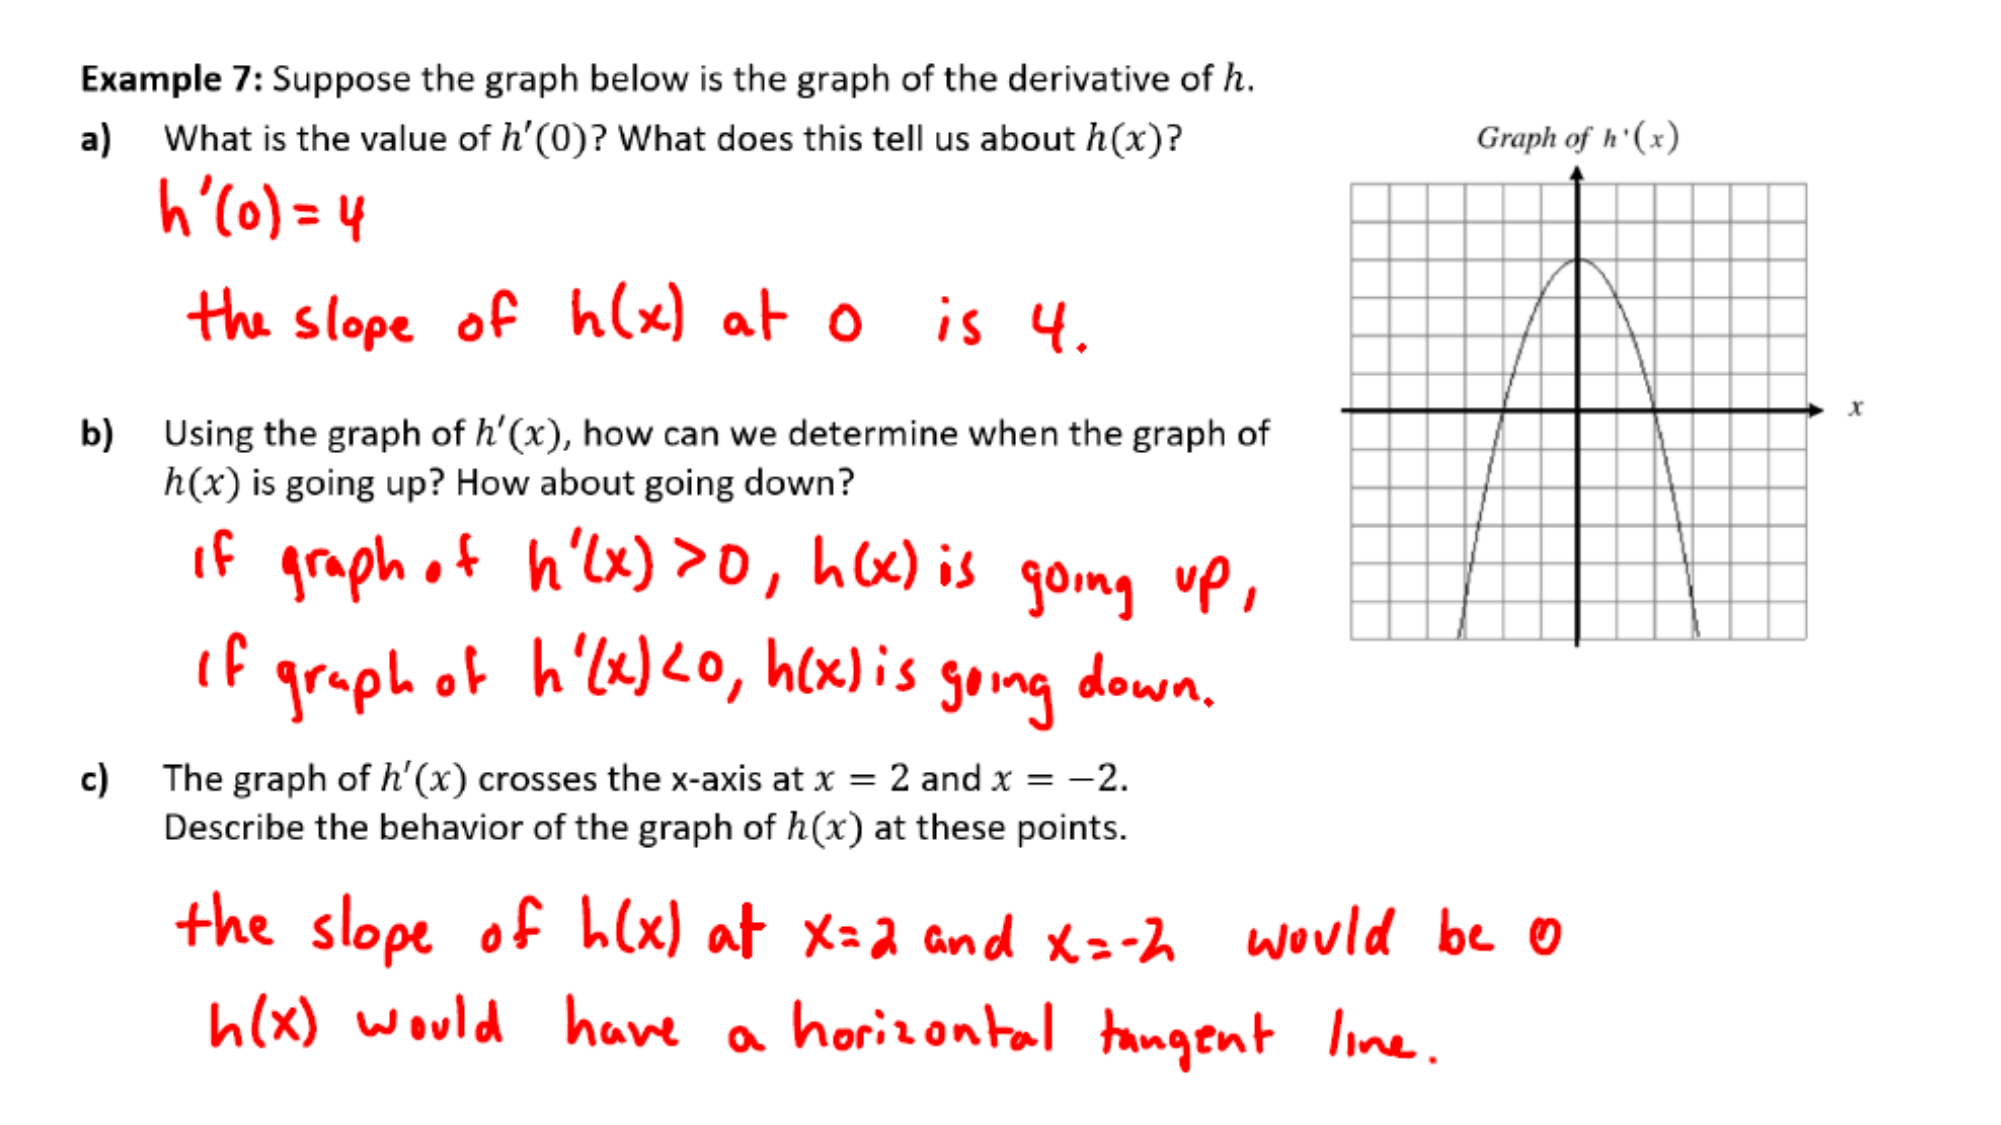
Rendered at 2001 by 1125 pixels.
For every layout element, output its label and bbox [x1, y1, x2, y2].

picture [70, 56, 1877, 1085]
